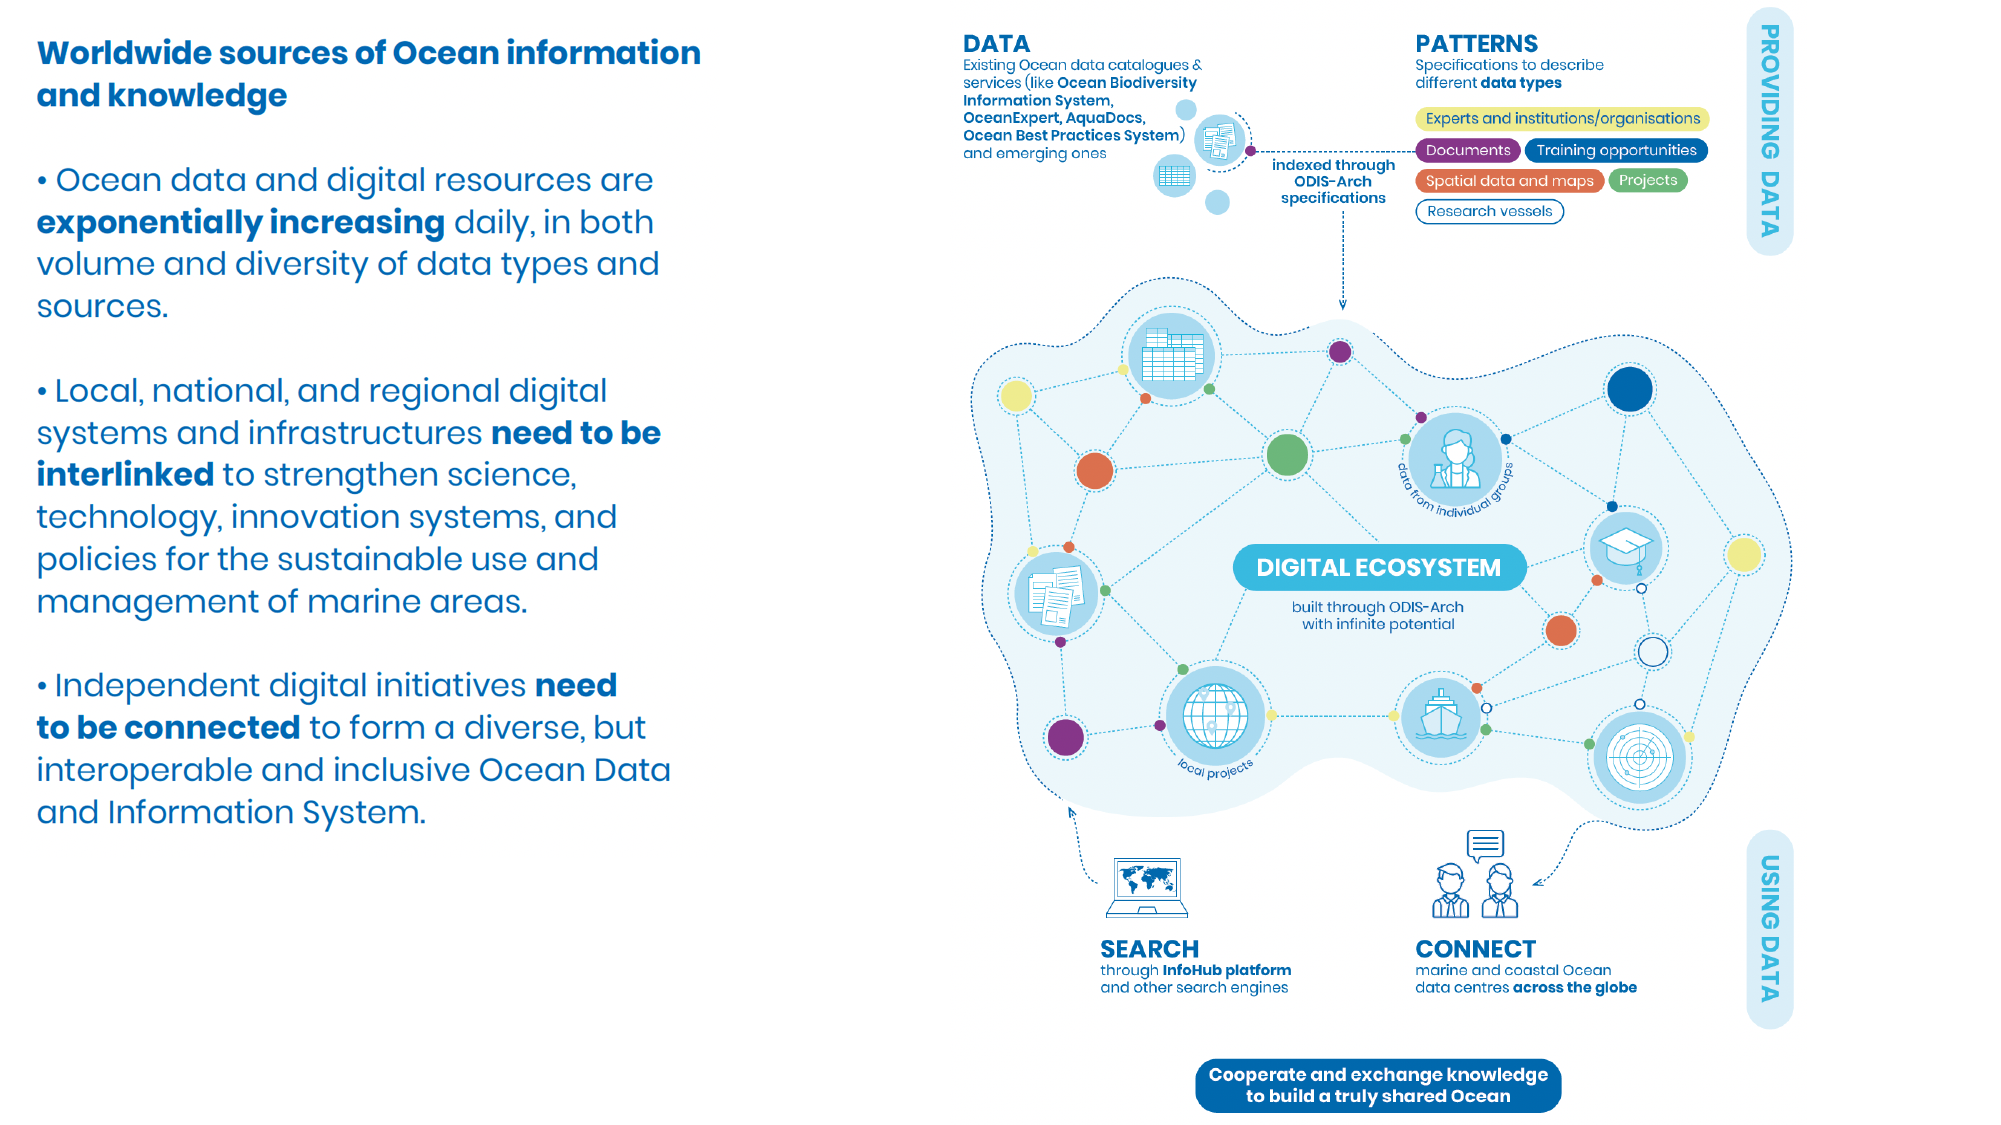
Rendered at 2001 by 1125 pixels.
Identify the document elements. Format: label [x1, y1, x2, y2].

picture [950, 0, 1807, 1125]
picture [20, 27, 720, 858]
